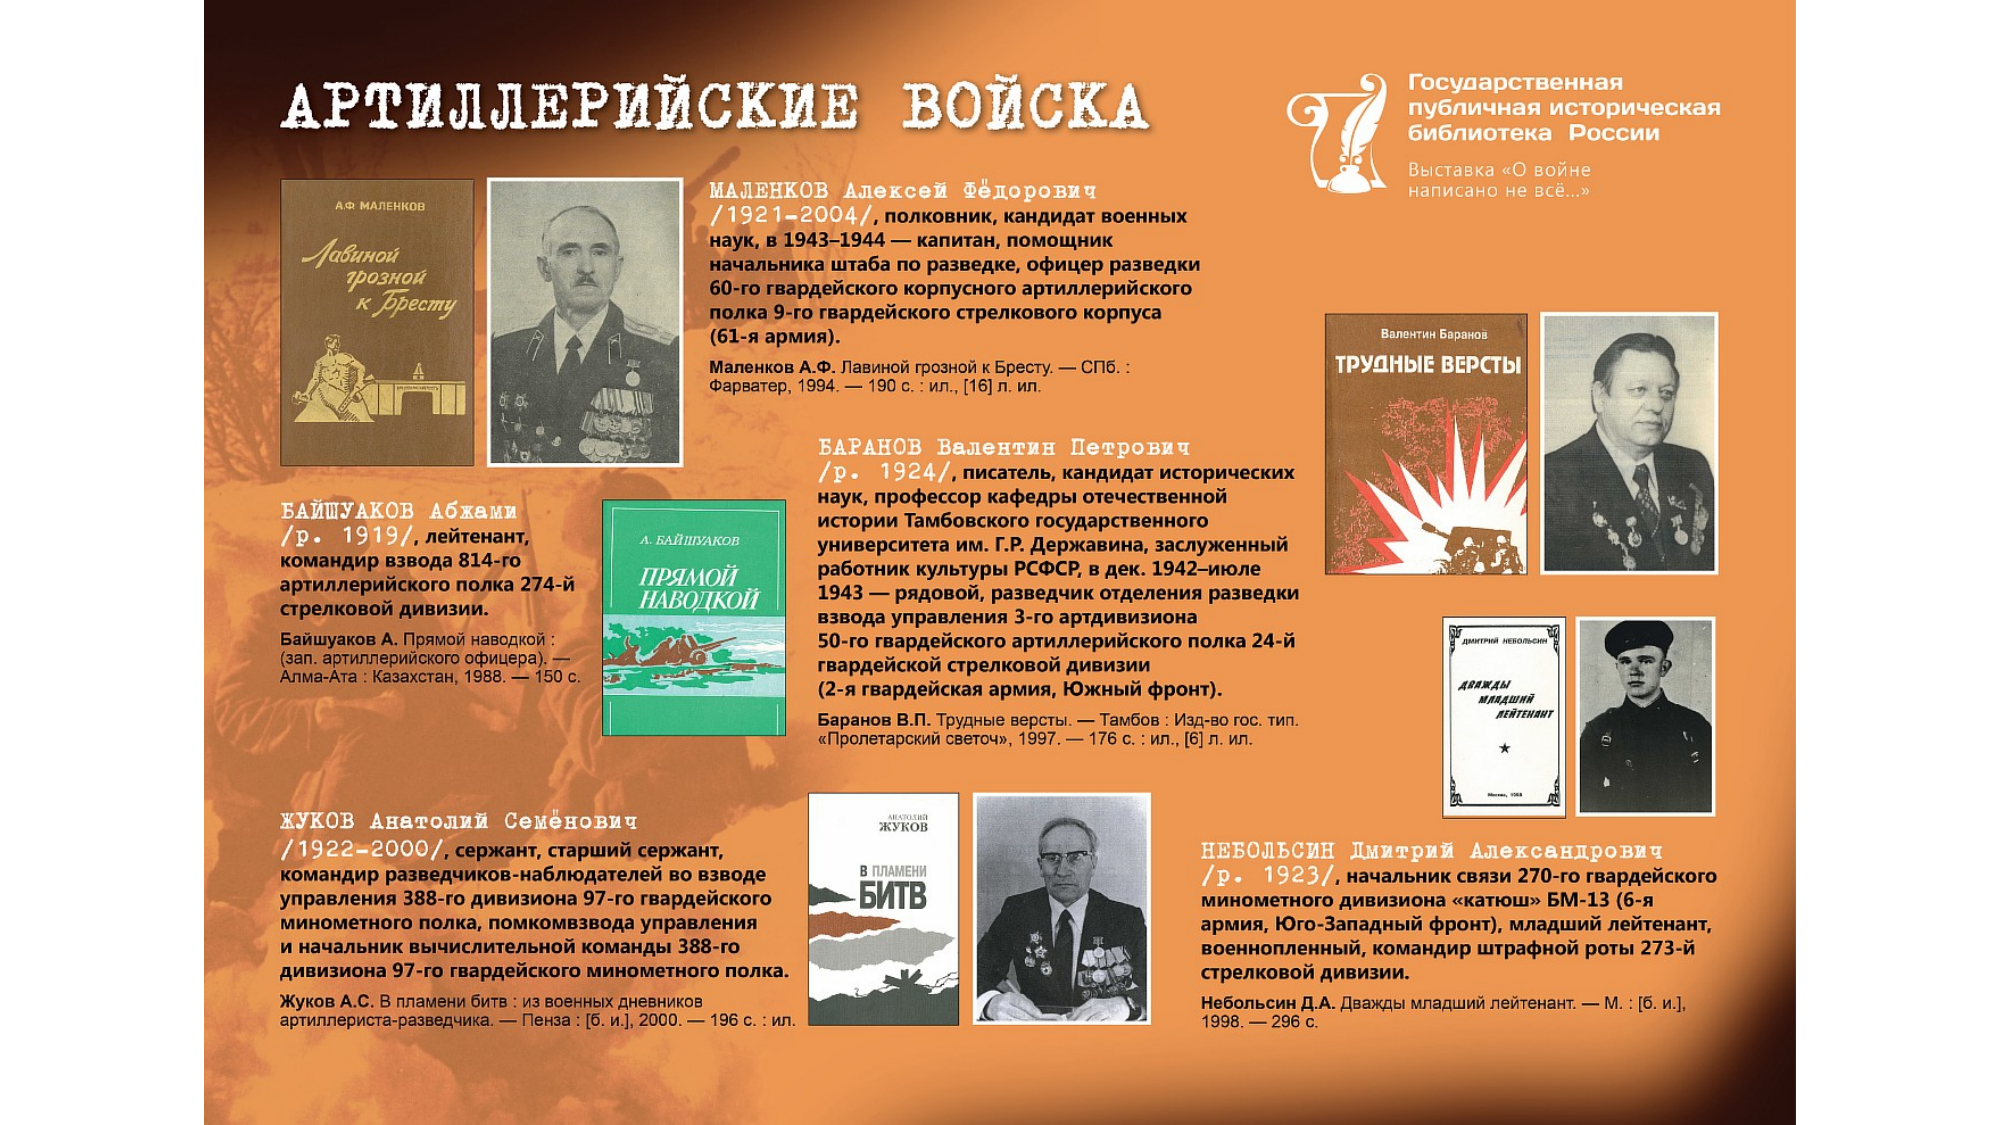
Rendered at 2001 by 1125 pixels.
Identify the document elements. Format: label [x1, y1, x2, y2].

picture [204, 0, 1796, 1125]
